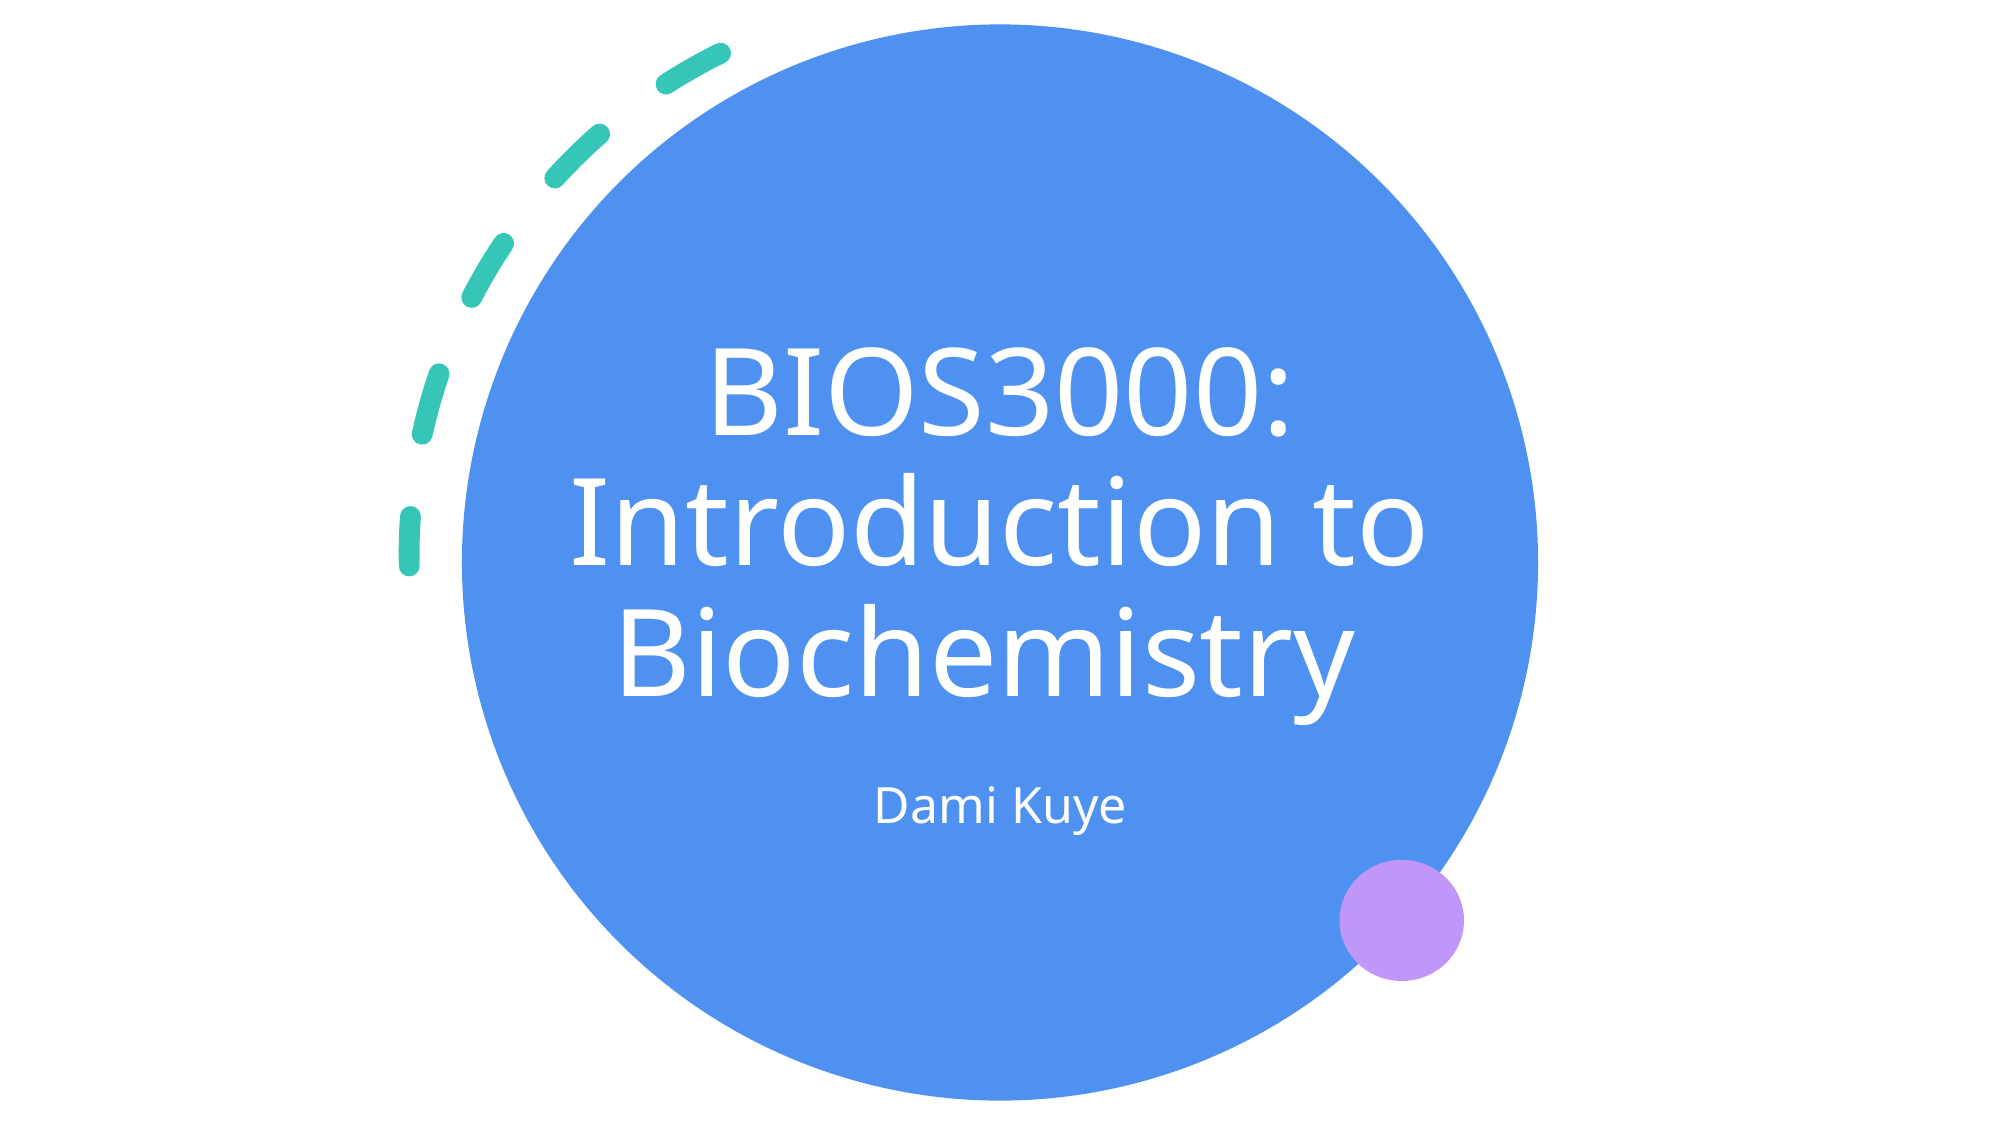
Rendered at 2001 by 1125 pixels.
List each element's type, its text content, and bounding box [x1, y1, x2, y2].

title BIOS3000: Introduction to Biochemistry [544, 318, 1456, 731]
list Dami Kuye [544, 772, 1457, 1025]
